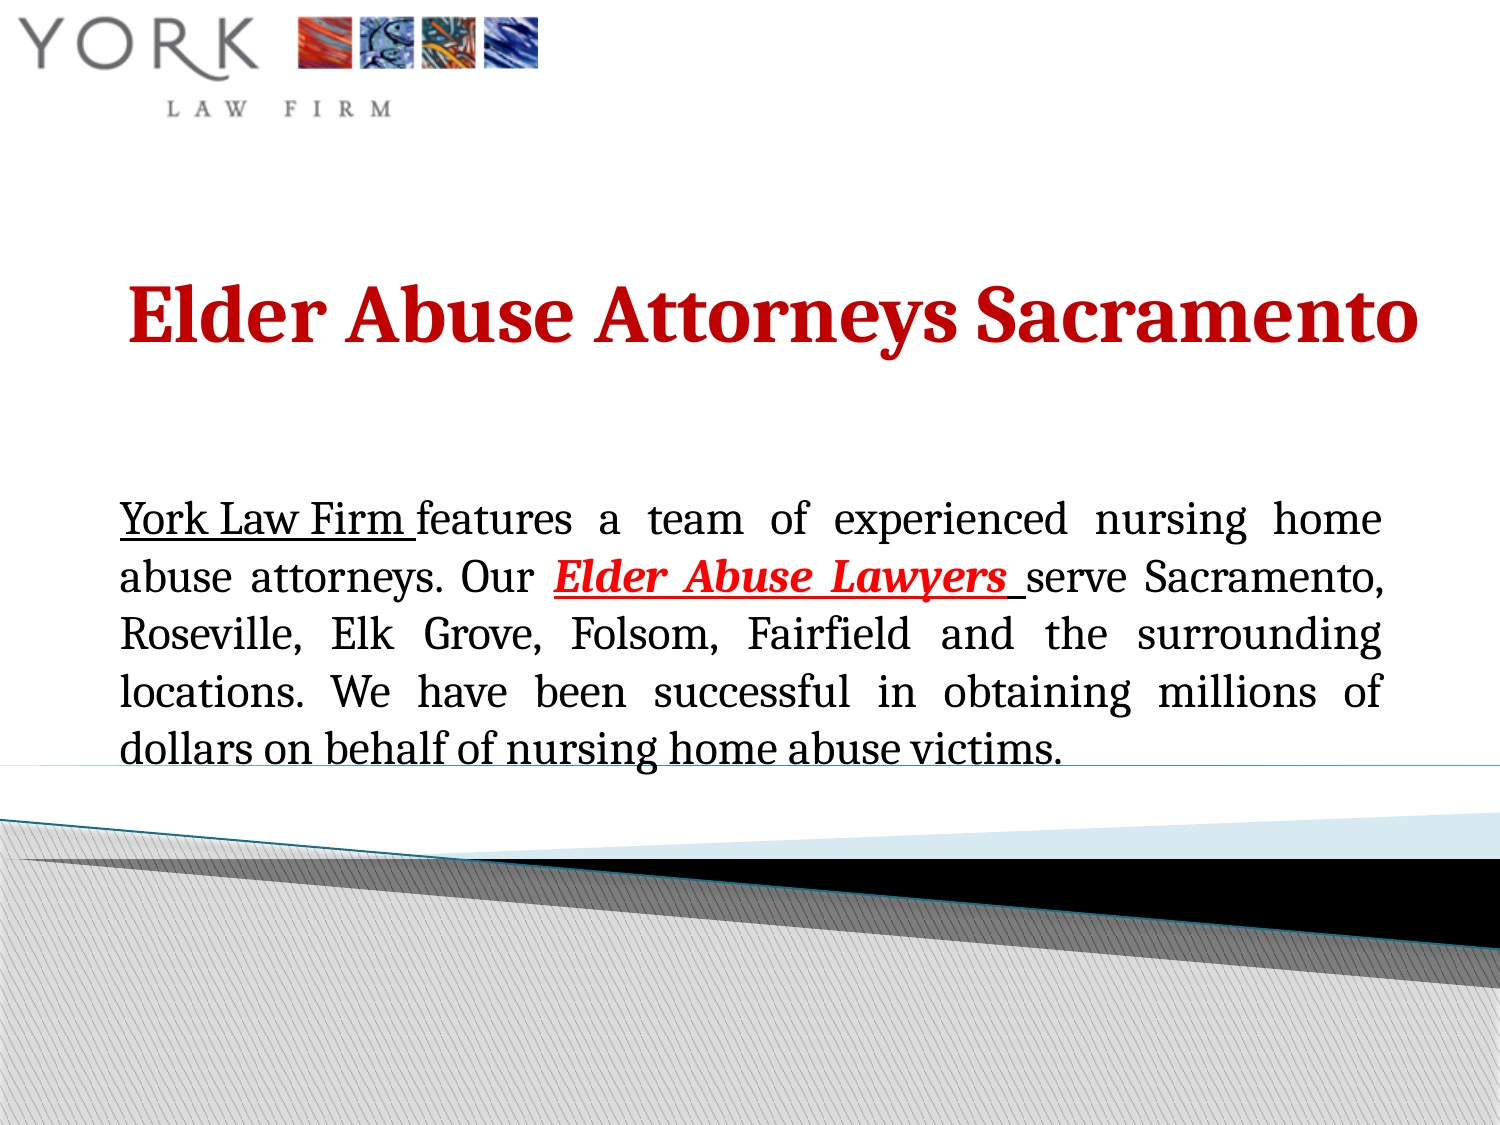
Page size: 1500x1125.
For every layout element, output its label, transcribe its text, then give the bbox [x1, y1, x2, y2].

subtitle York Law Firm features a team of experienced nursing home abuse attorneys. Our Elder Abuse Lawyers serve Sacramento, Roseville, Elk Grove, Folsom, Fairfield and the surrounding locations. We have been successful in obtaining millions of dollars on behalf of nursing home abuse victims. [112, 479, 1400, 787]
picture [5, 859, 1500, 989]
picture [0, 0, 538, 140]
title Elder Abuse Attorneys Sacramento [0, 125, 1436, 367]
